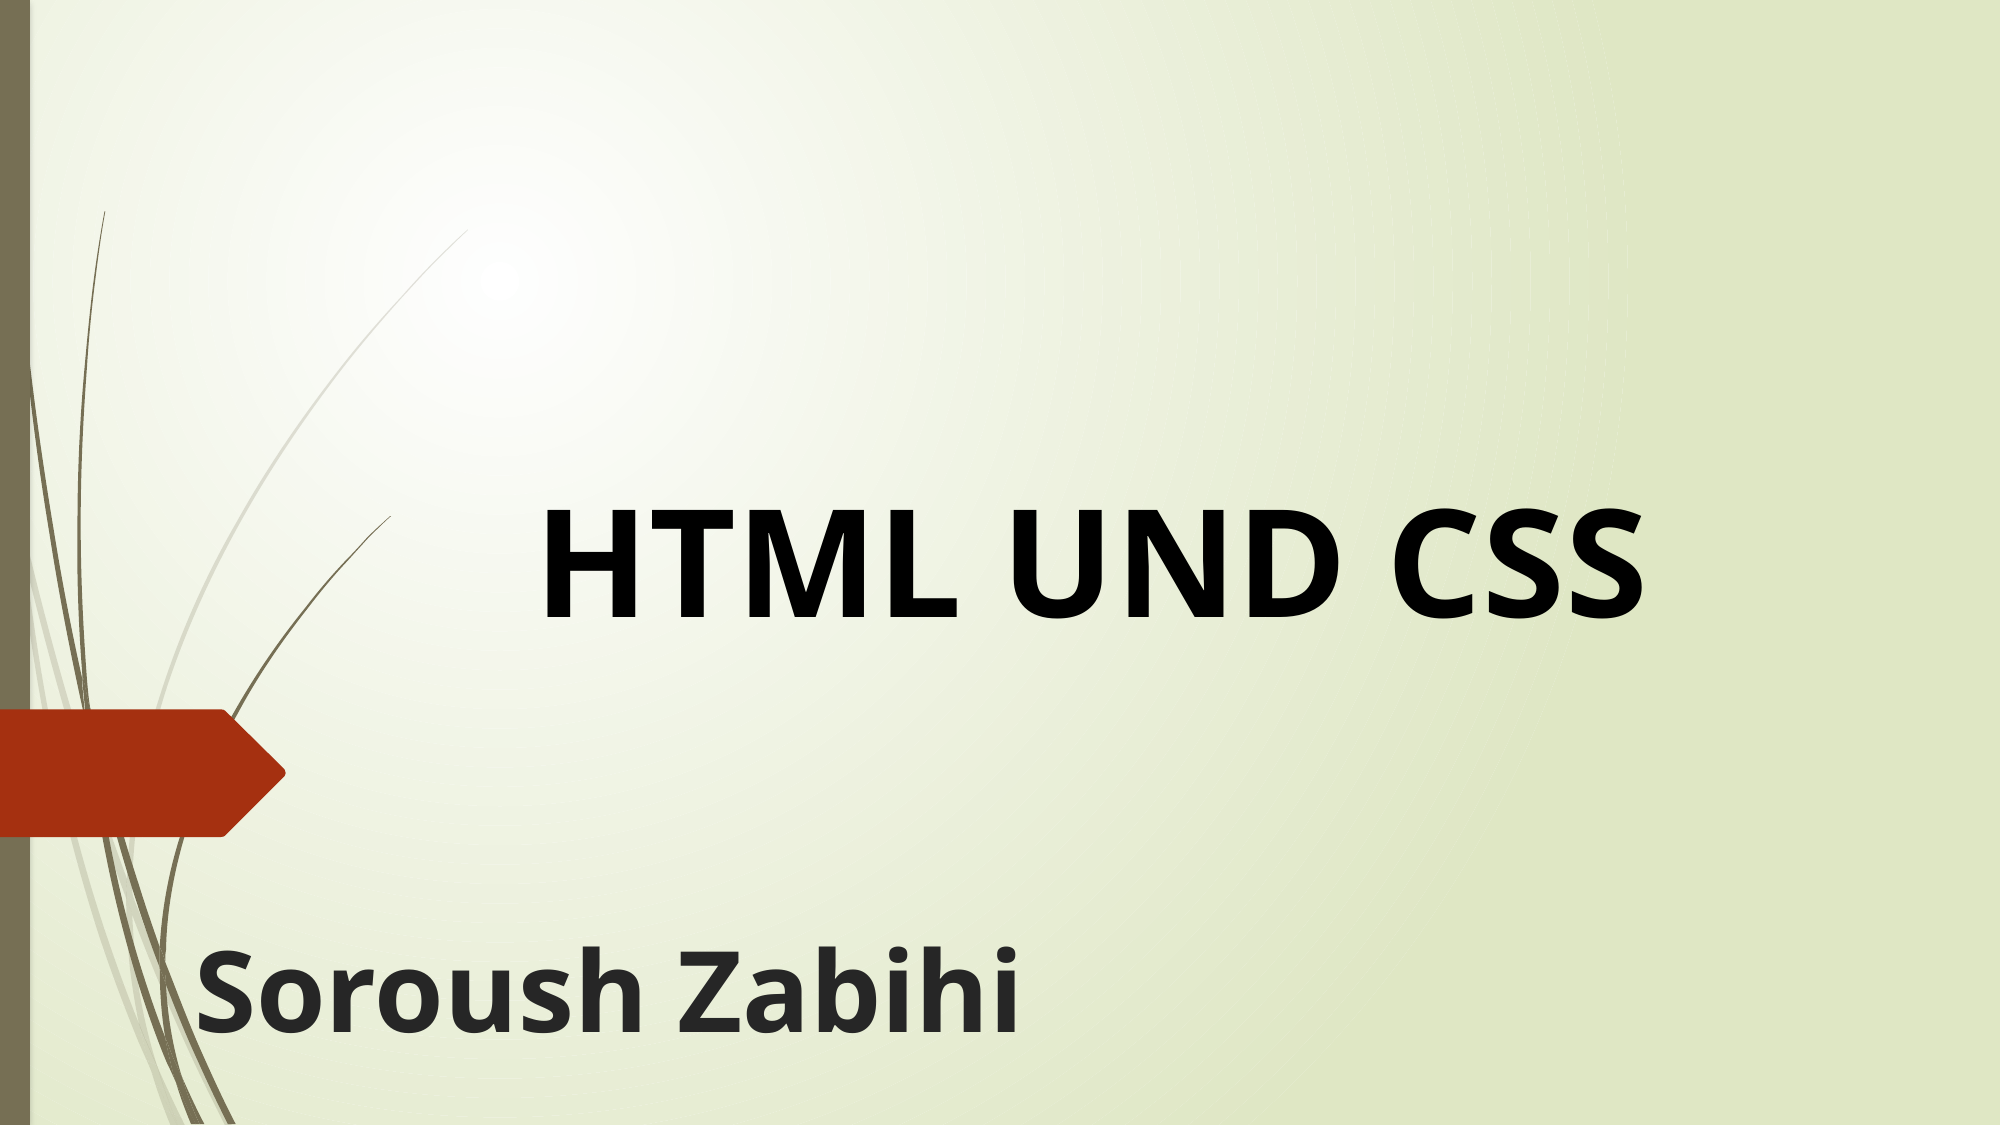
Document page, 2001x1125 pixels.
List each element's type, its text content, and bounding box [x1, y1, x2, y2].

title Soroush Zabihi [179, 690, 1642, 1062]
subtitle HTML UND CSS [520, 459, 1983, 645]
